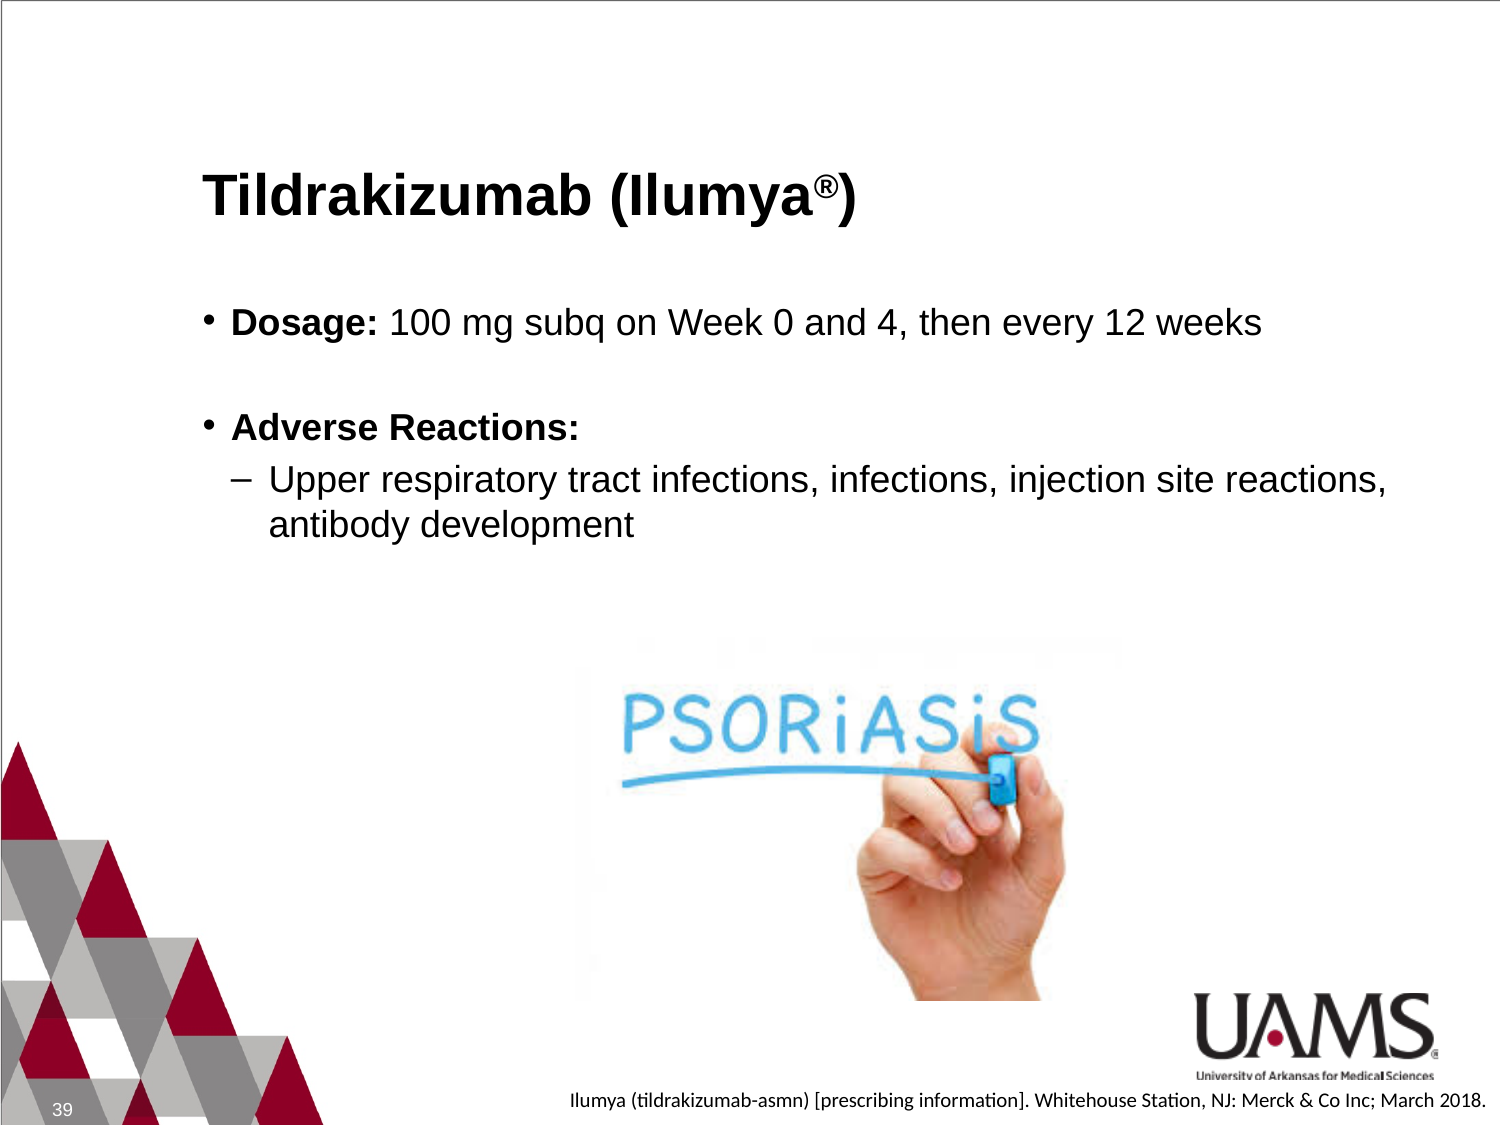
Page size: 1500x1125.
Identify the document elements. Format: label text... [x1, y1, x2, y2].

text_box Ilumya (tildrakizumab-asmn) [prescribing information]. Whitehouse Station, NJ: Merck & Co Inc; March 2018. [362, 1079, 1500, 1125]
title Tildrakizumab (Ilumya®) [187, 149, 1500, 250]
list Dosage: 100 mg subq on Week 0 and 4, then every 12 weeks Adverse Reactions: Upper respiratory tract infections, infections, injection site reactions, antibody development [187, 290, 1438, 938]
picture [0, 0, 1500, 1125]
